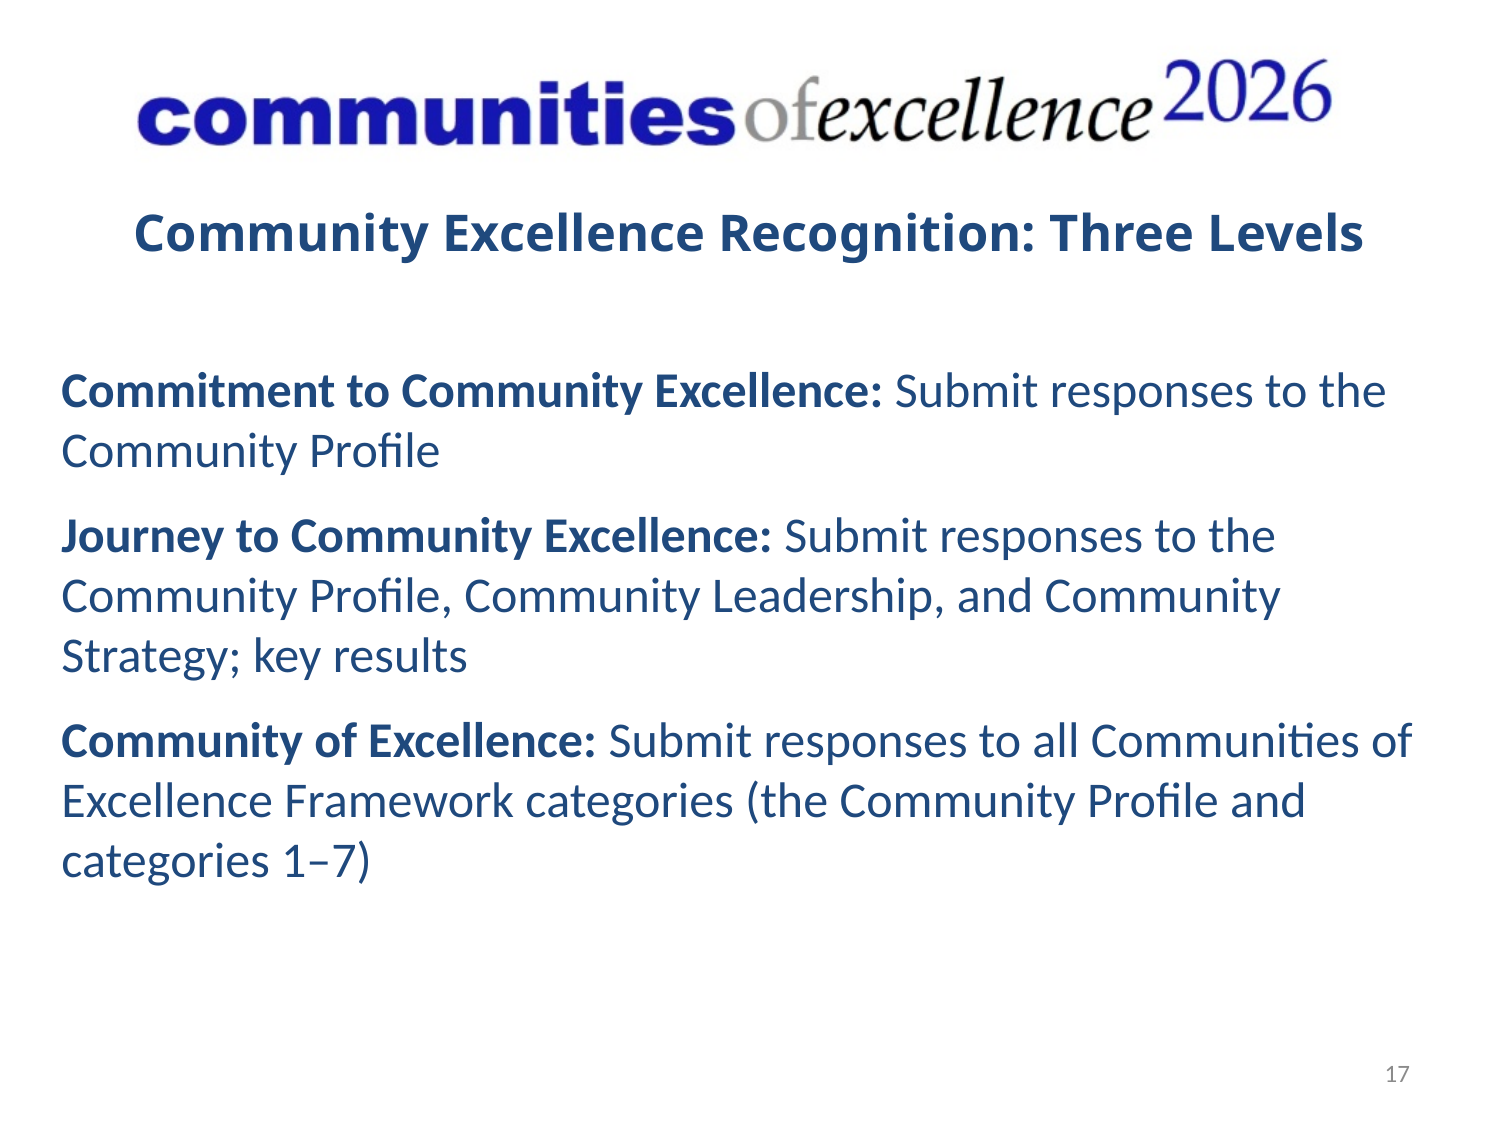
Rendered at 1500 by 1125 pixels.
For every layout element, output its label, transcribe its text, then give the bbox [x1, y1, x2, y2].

title Community Excellence Recognition: Three Levels [112, 174, 1388, 288]
subtitle Commitment to Community Excellence: Submit responses to the Community Profile Journey to Community Excellence: Submit responses to the Community Profile, Community Leadership, and Community Strategy; key results Community of Excellence: Submit responses to all Communities of Excellence Framework categories (the Community Profile and categories 1–7) [46, 350, 1438, 925]
picture [112, 24, 1363, 174]
slide_number 17 [1074, 1042, 1425, 1103]
